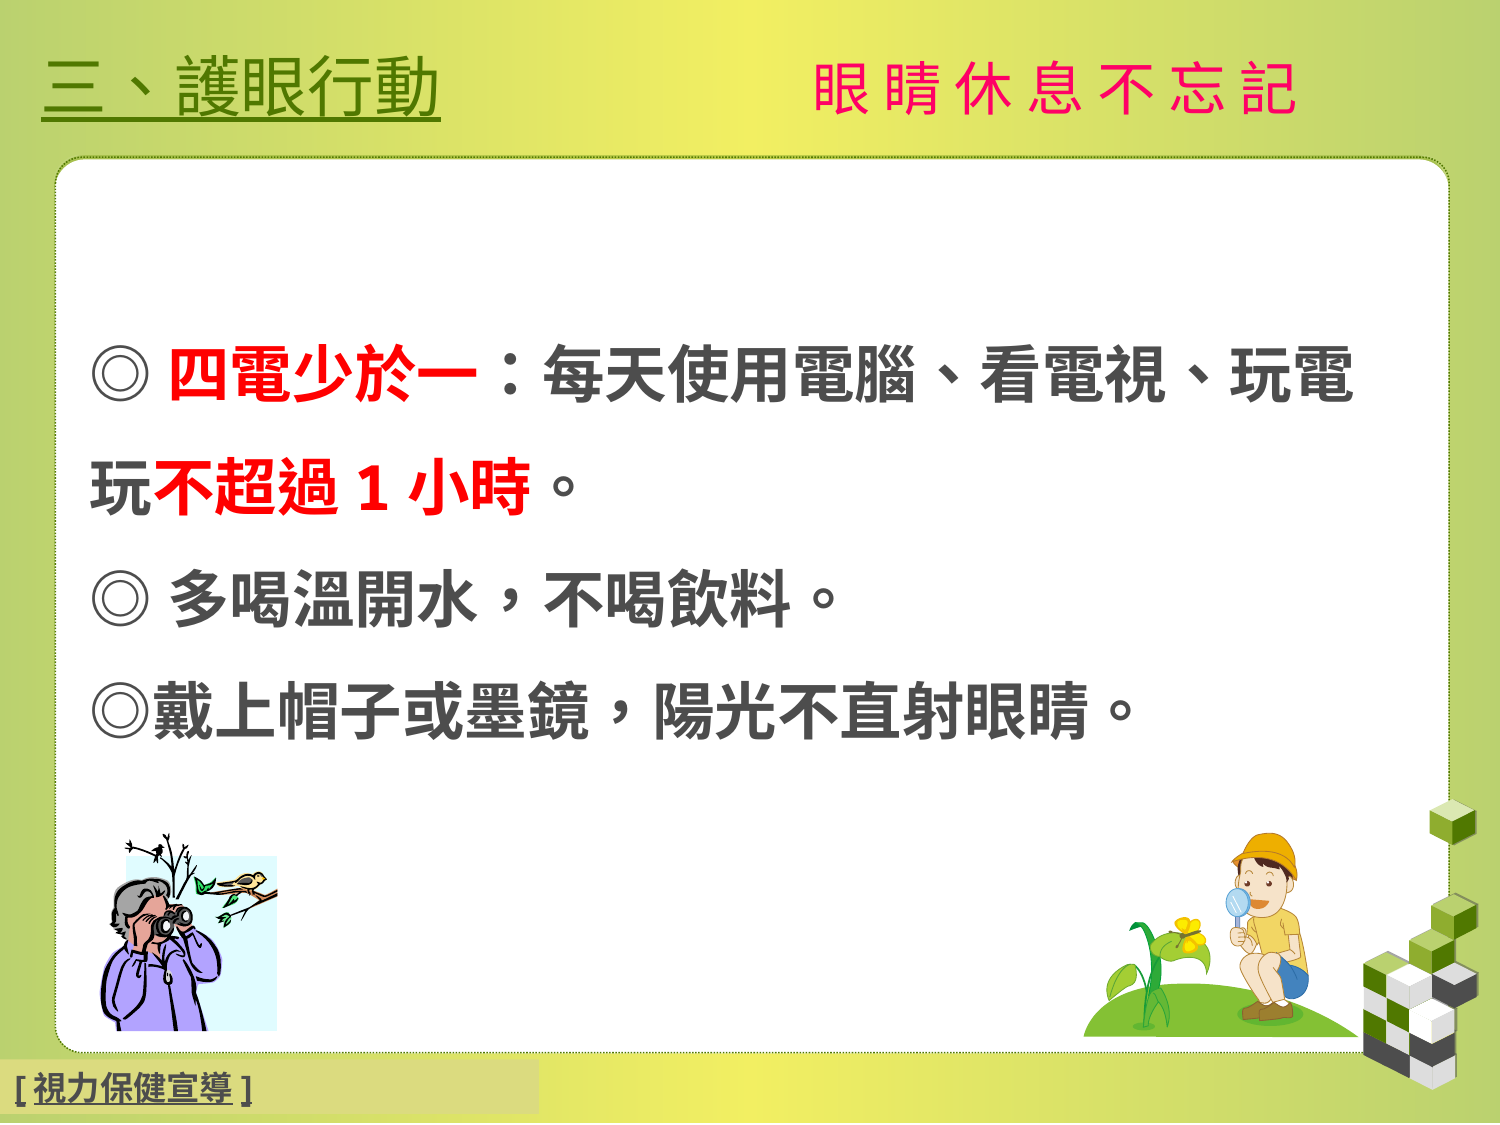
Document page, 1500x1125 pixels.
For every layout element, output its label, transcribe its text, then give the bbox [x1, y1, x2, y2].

picture [98, 832, 278, 1032]
title 三、護眼行動 [25, 35, 668, 136]
picture [1083, 832, 1359, 1038]
text_box [視力保健宣導] [0, 1059, 539, 1114]
text_box 眼 睛 休 息 不 忘 記 [797, 44, 1314, 130]
text_box ◎四電少於一：每天使用電腦、看電視、玩電玩不超過1小時。 ◎多喝溫開水，不喝飲料。 ◎戴上帽子或墨鏡，陽光不直射眼睛。 [75, 290, 1421, 755]
